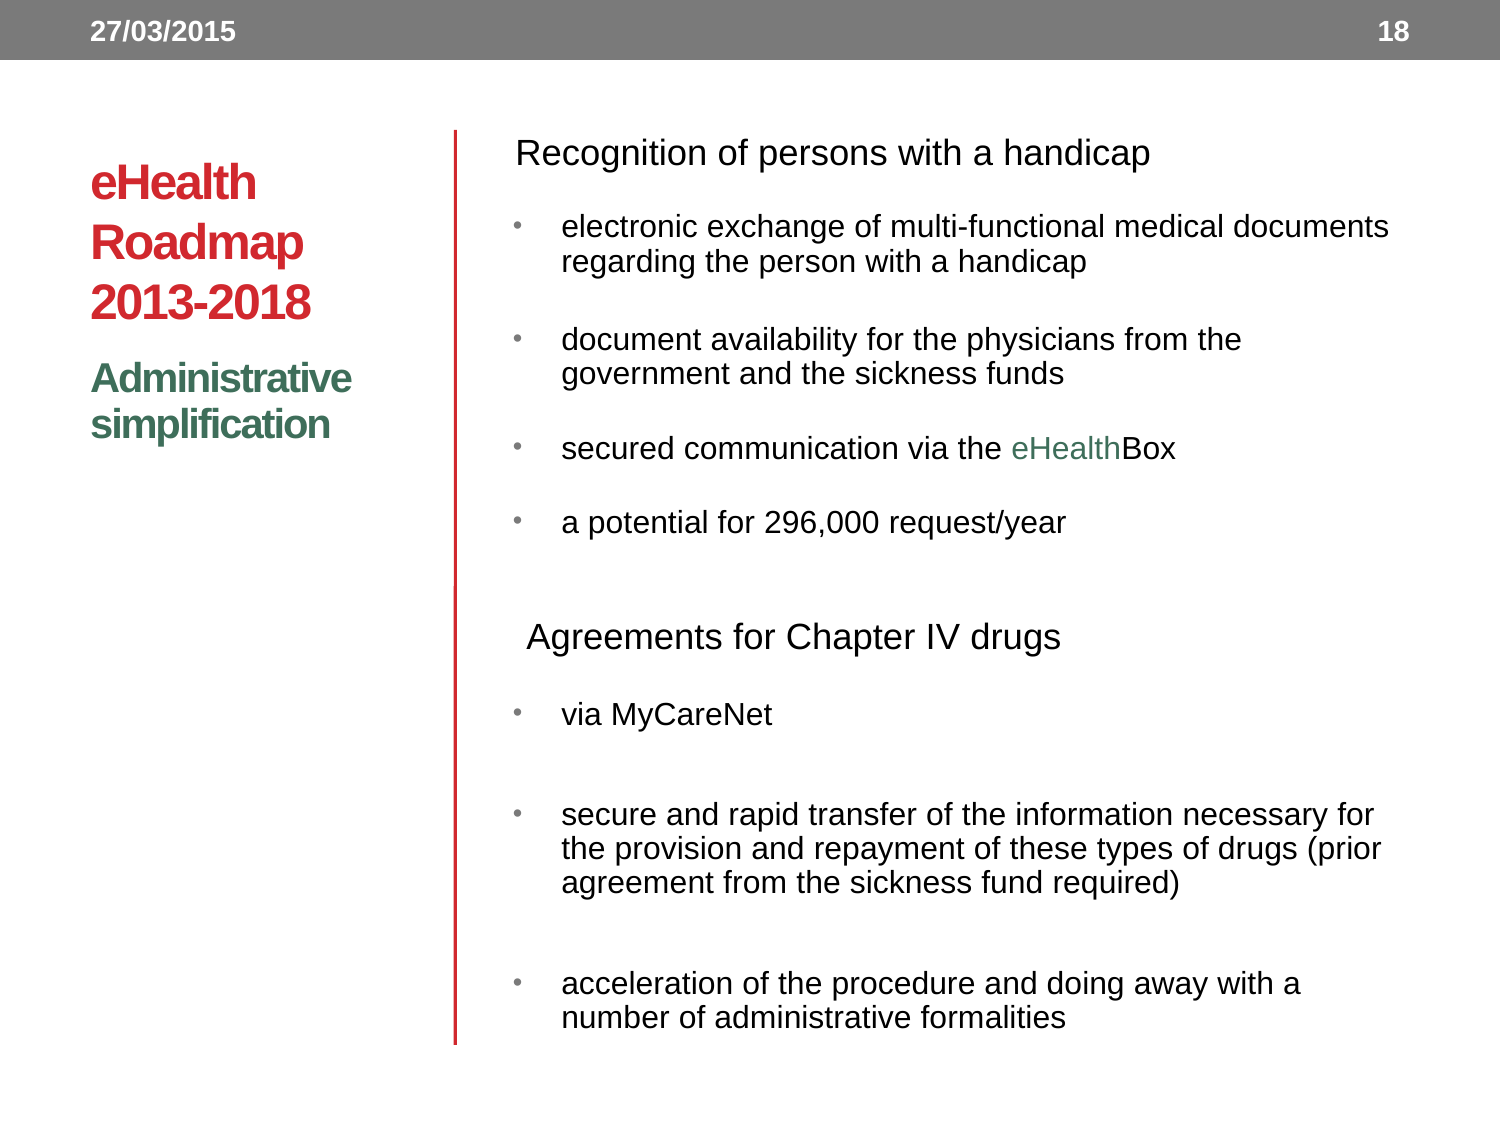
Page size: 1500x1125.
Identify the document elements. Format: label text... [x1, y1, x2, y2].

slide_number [75, 3, 550, 57]
slide_number 18 [1250, 3, 1425, 57]
list Recognition of persons with a handicap electronic exchange of multi-functional medical documents regarding the person with a handicap document availability for the physicians from the government and the sickness funds secured communication via the eHealthBox a potential for 296,000 request/year Agreements for Chapter IV drugs via MyCareNet secure and rapid transfer of the information necessary for the provision and repayment of these types of drugs (prior agreement from the sickness fund required) acceleration of the procedure and doing away with a number of administrative formalities [487, 129, 1425, 1045]
list Administrative simplification [75, 349, 426, 1046]
title eHealth Roadmap 2013-2018 [75, 129, 426, 337]
